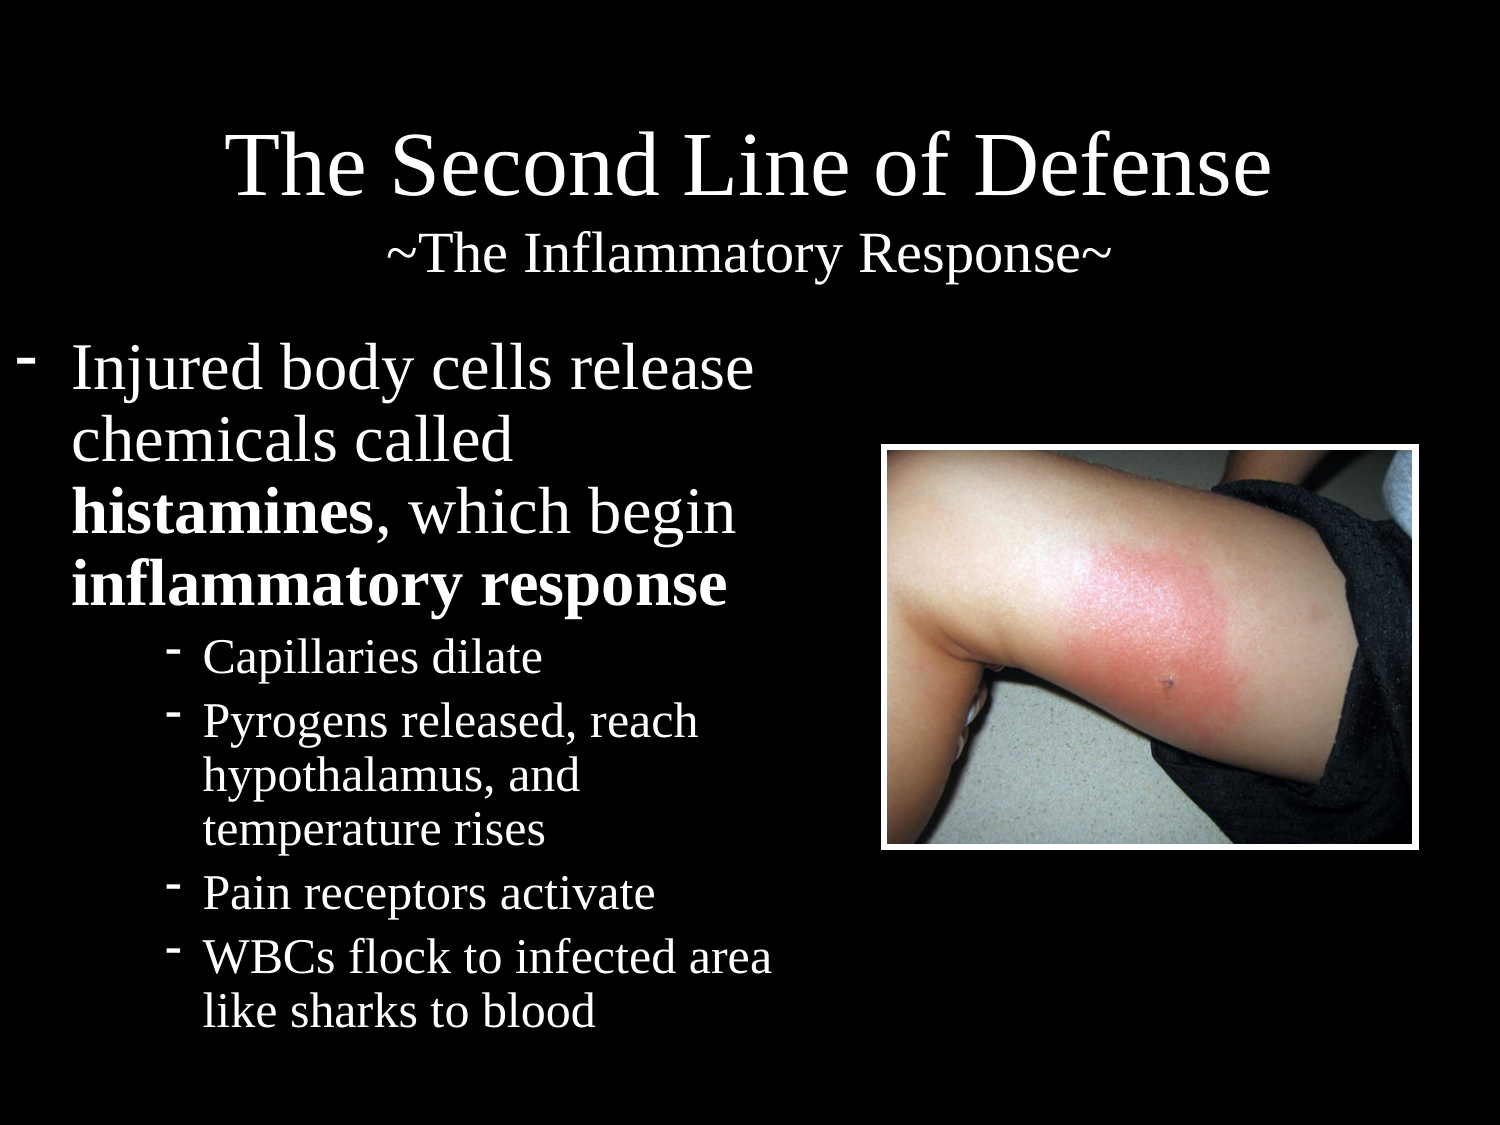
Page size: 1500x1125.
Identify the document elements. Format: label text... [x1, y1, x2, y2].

title The Second Line of Defense ~The Inflammatory Response~ [112, 99, 1388, 288]
list Injured body cells release chemicals called histamines, which begin inflammatory response Capillaries dilate Pyrogens released, reach hypothalamus, and temperature rises Pain receptors activate WBCs flock to infected area like sharks to blood [0, 324, 801, 1088]
picture [887, 449, 1413, 844]
